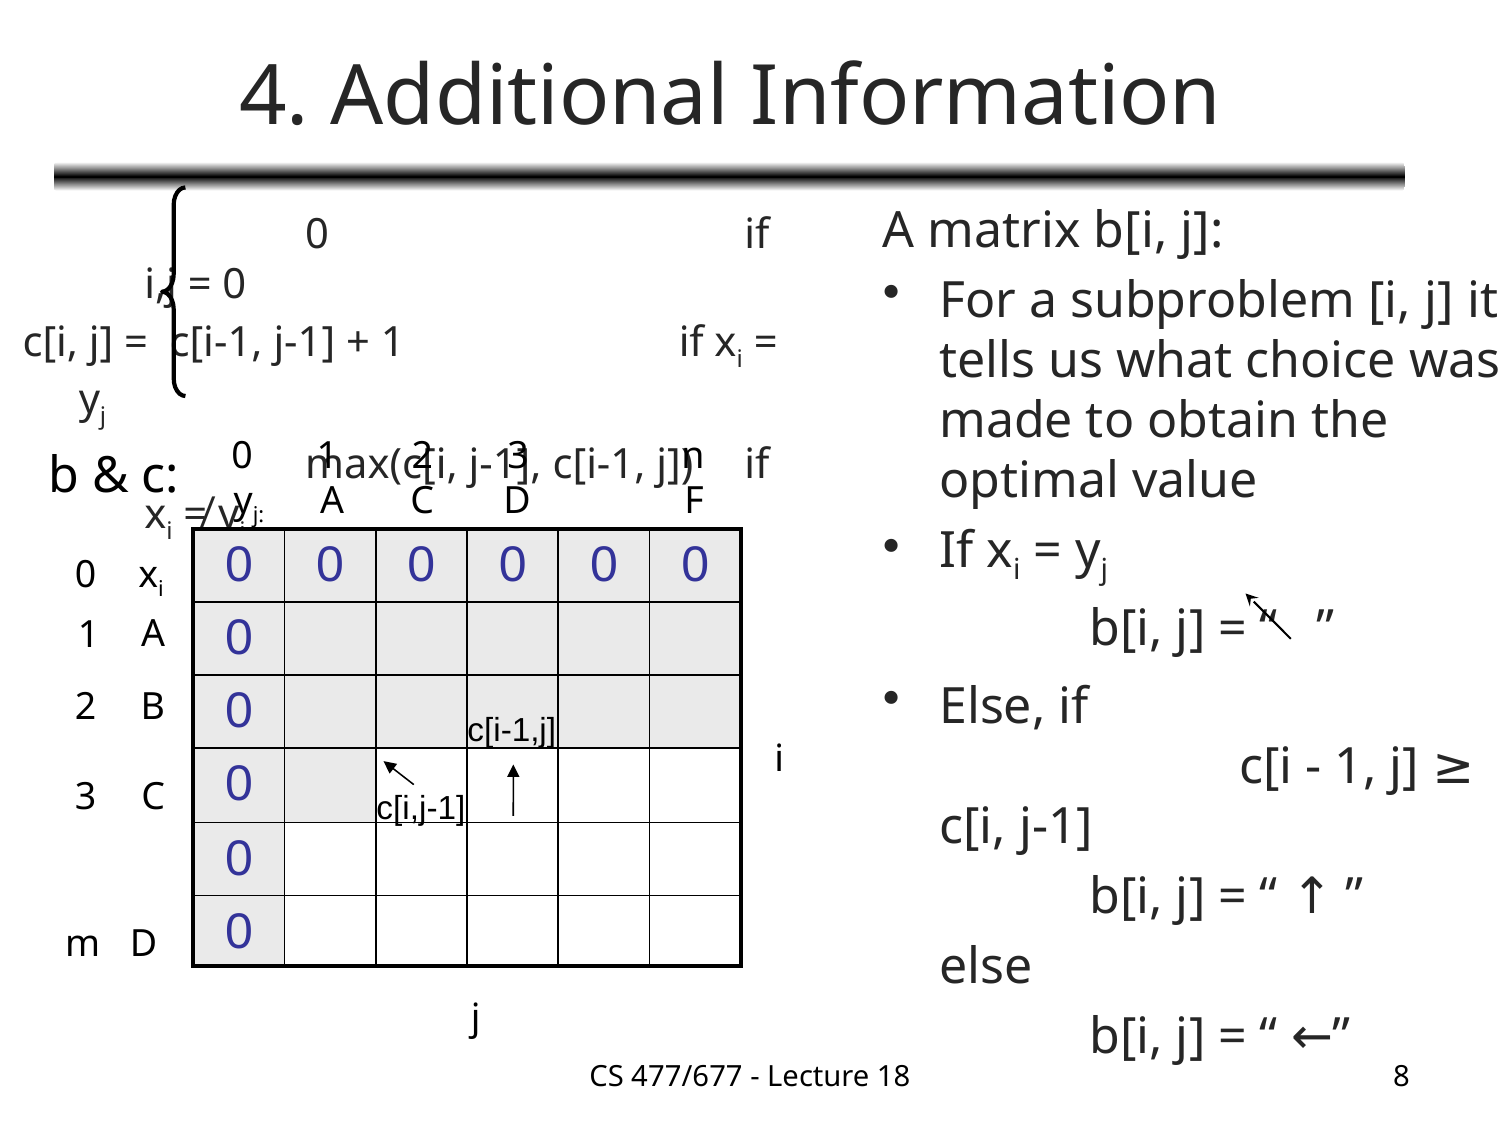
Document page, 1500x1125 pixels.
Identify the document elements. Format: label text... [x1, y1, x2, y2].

footer CS 477/677 - Lecture 18 [512, 1049, 988, 1103]
table_header 0 [195, 531, 284, 601]
table_cell [559, 676, 649, 747]
text_box n [666, 423, 720, 484]
text_box xi [123, 542, 179, 609]
table_header 0 [377, 531, 466, 601]
text_box [161, 187, 186, 397]
table_cell [559, 896, 649, 964]
text_box i [759, 726, 800, 787]
table_cell 0 [195, 603, 284, 674]
table_header 0 [285, 531, 375, 601]
table_cell [285, 676, 375, 747]
table_cell [377, 676, 466, 699]
text_box 1 [301, 423, 353, 484]
text_box b & c: [33, 434, 194, 510]
list 0 if i,j = 0 c[i, j] = c[i-1, j-1] + 1 if xi = yj max(c[i, j-1], c[i-1, j]) if xi ≠ yj [7, 198, 798, 453]
text_box [1245, 593, 1259, 607]
table_cell [285, 749, 356, 822]
table_cell [650, 749, 739, 822]
text_box 3 [60, 764, 112, 824]
table_cell [285, 603, 375, 674]
table_cell 0 [195, 676, 284, 747]
slide_number 8 [1074, 1049, 1426, 1103]
table_cell 0 [195, 896, 284, 964]
table_cell [377, 896, 466, 964]
text_box 1 [63, 602, 115, 663]
text_box 0 [216, 423, 268, 484]
table_cell [650, 896, 739, 964]
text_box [361, 701, 573, 835]
table_cell [650, 676, 739, 747]
title 4. Additional Information [55, 16, 1407, 166]
table_cell [650, 823, 739, 895]
text_box 2 [60, 674, 112, 735]
table_cell [468, 603, 557, 674]
text_box C [126, 764, 180, 824]
table_cell [559, 823, 649, 895]
text_box D [488, 468, 546, 529]
table_cell [377, 603, 466, 674]
text_box F [669, 484, 719, 529]
text_box C [395, 468, 449, 529]
table_cell [468, 896, 557, 964]
text_box 3 [492, 423, 544, 468]
text_box A matrix b[i, j]: For a subproblem [i, j] it tells us what choice was made to obtain the optimal value If xi = yj b[i, j] = “ ” Else, if c[i - 1, j] ≥ c[i, j-1] b[i, j] = “ ↑ ” else b[i, j] = “ ←” [868, 190, 1500, 1063]
text_box A [305, 468, 360, 529]
table_cell 0 [195, 823, 284, 895]
table_cell 0 [195, 749, 284, 822]
table_header 0 [559, 531, 649, 601]
table_cell [577, 749, 649, 822]
table_cell [285, 823, 375, 895]
text_box 2 [396, 423, 449, 484]
table_cell [468, 676, 557, 699]
text_box B [125, 674, 180, 735]
table_header 0 [650, 531, 739, 601]
text_box j [456, 985, 496, 1046]
table_cell [285, 896, 375, 964]
text_box m [50, 911, 115, 972]
text_box A [126, 602, 181, 662]
text_box 0 [60, 542, 112, 603]
table_cell [468, 844, 557, 895]
table_cell [377, 844, 466, 895]
text_box D [115, 911, 173, 972]
table_cell [559, 603, 649, 674]
table_cell [650, 603, 739, 674]
text_box yj: [218, 468, 280, 535]
table_header 0 [468, 531, 557, 601]
